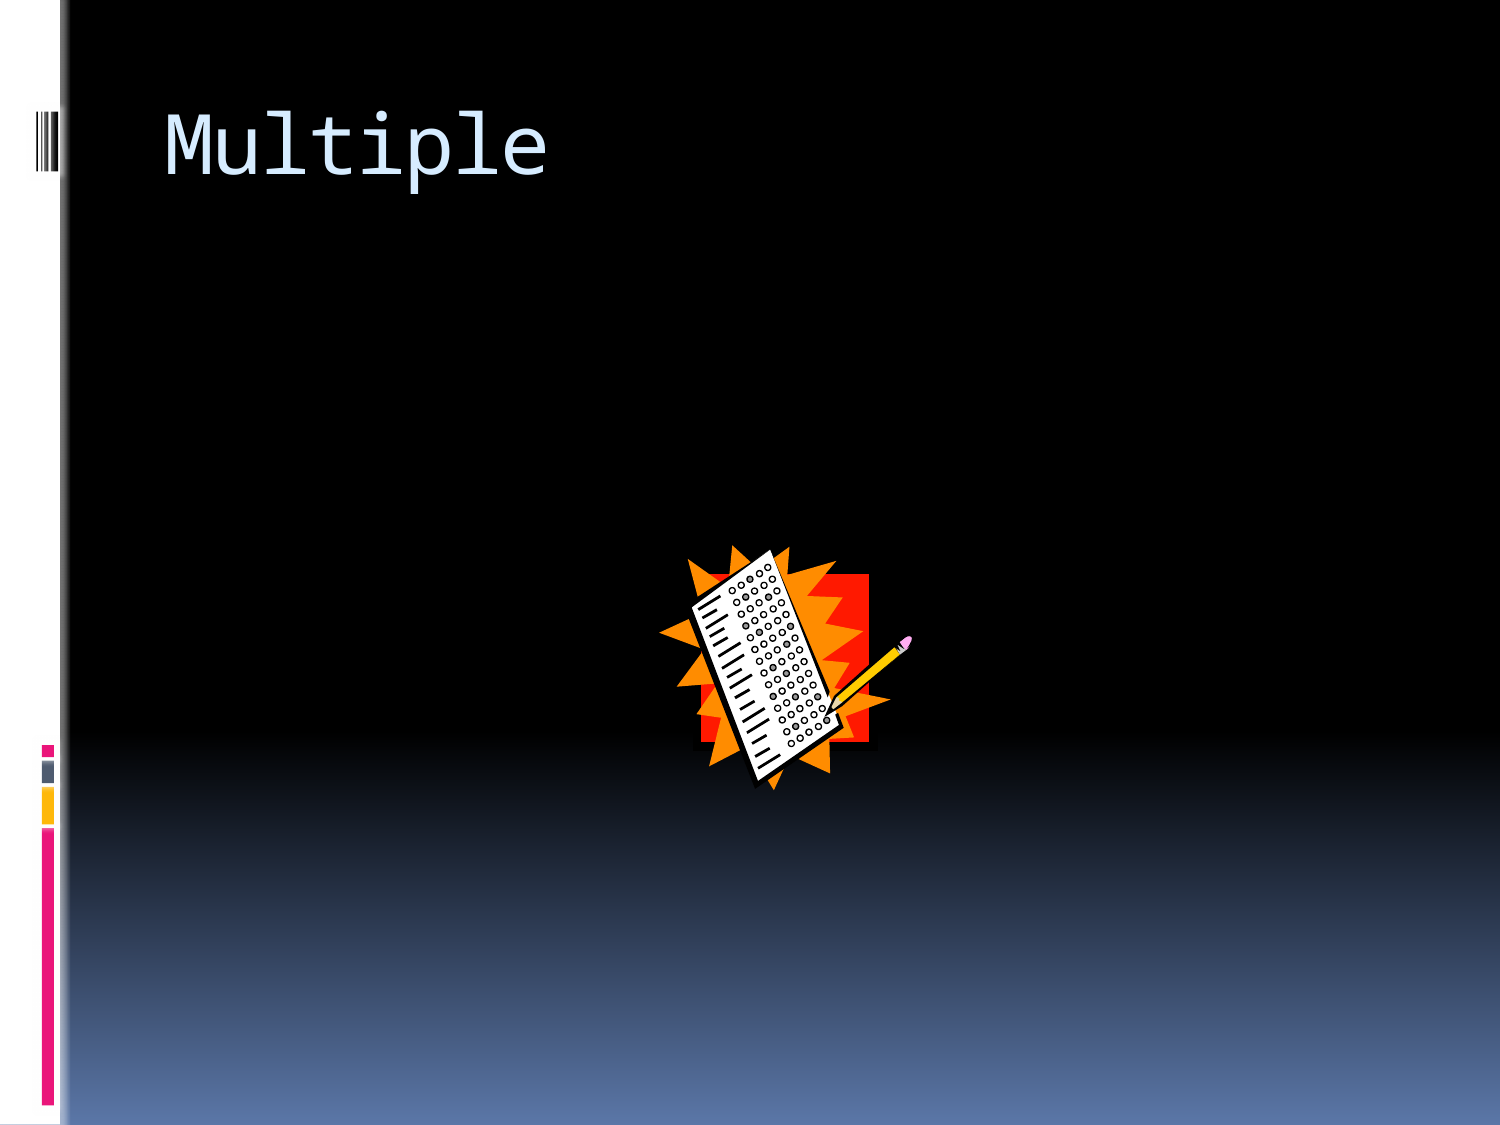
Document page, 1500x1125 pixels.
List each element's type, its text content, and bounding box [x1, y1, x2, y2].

title Multiple [150, 83, 1425, 234]
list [658, 544, 917, 791]
